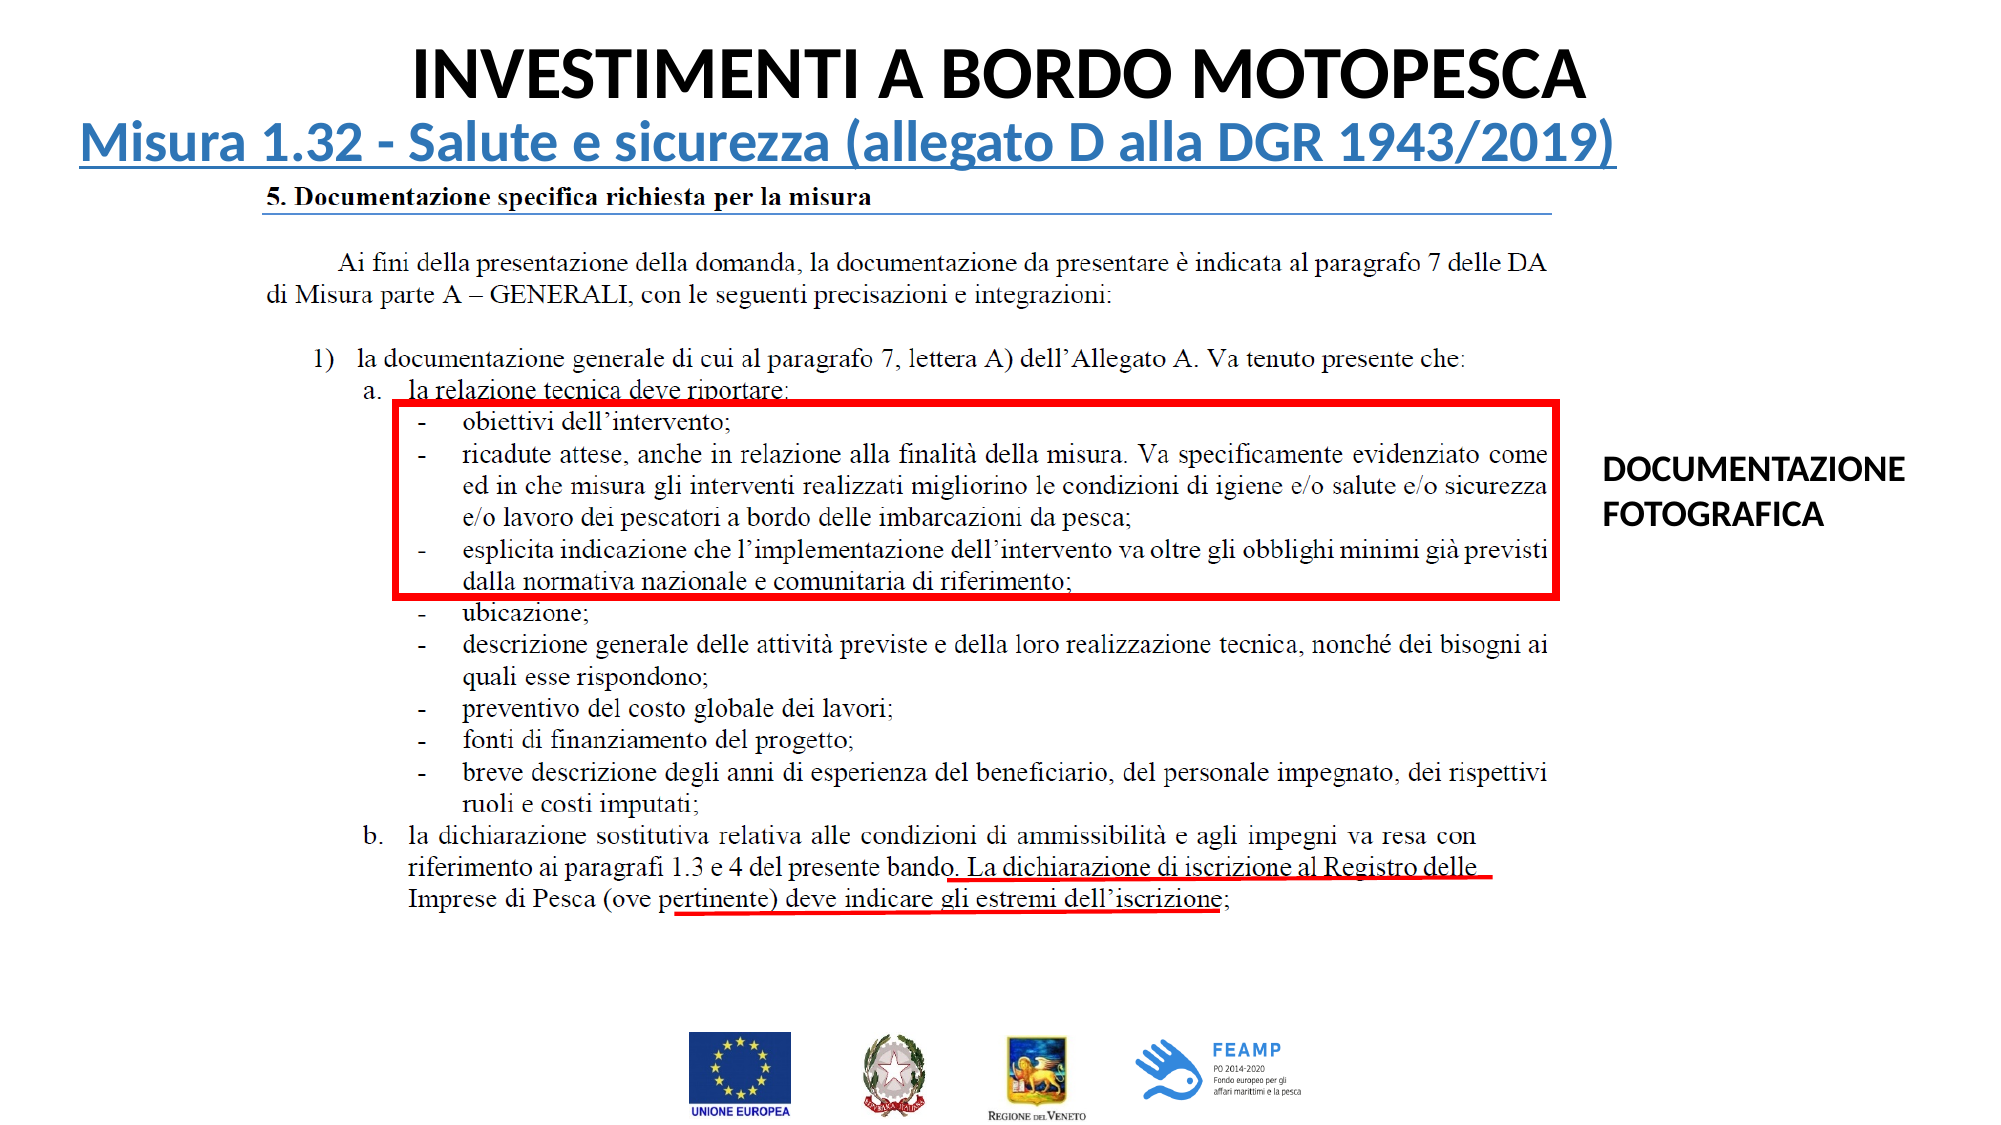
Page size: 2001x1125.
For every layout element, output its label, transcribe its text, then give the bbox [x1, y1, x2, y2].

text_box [674, 910, 1220, 914]
text_box Misura 1.32 - Salute e sicurezza (allegato D alla DGR 1943/2019) [64, 104, 1790, 195]
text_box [689, 1028, 1311, 1122]
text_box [947, 877, 1493, 881]
picture [237, 183, 1588, 940]
title INVESTIMENTI A BORDO MOTOPESCA [0, 7, 2000, 141]
text_box DOCUMENTAZIONE FOTOGRAFICA [1588, 436, 1970, 542]
